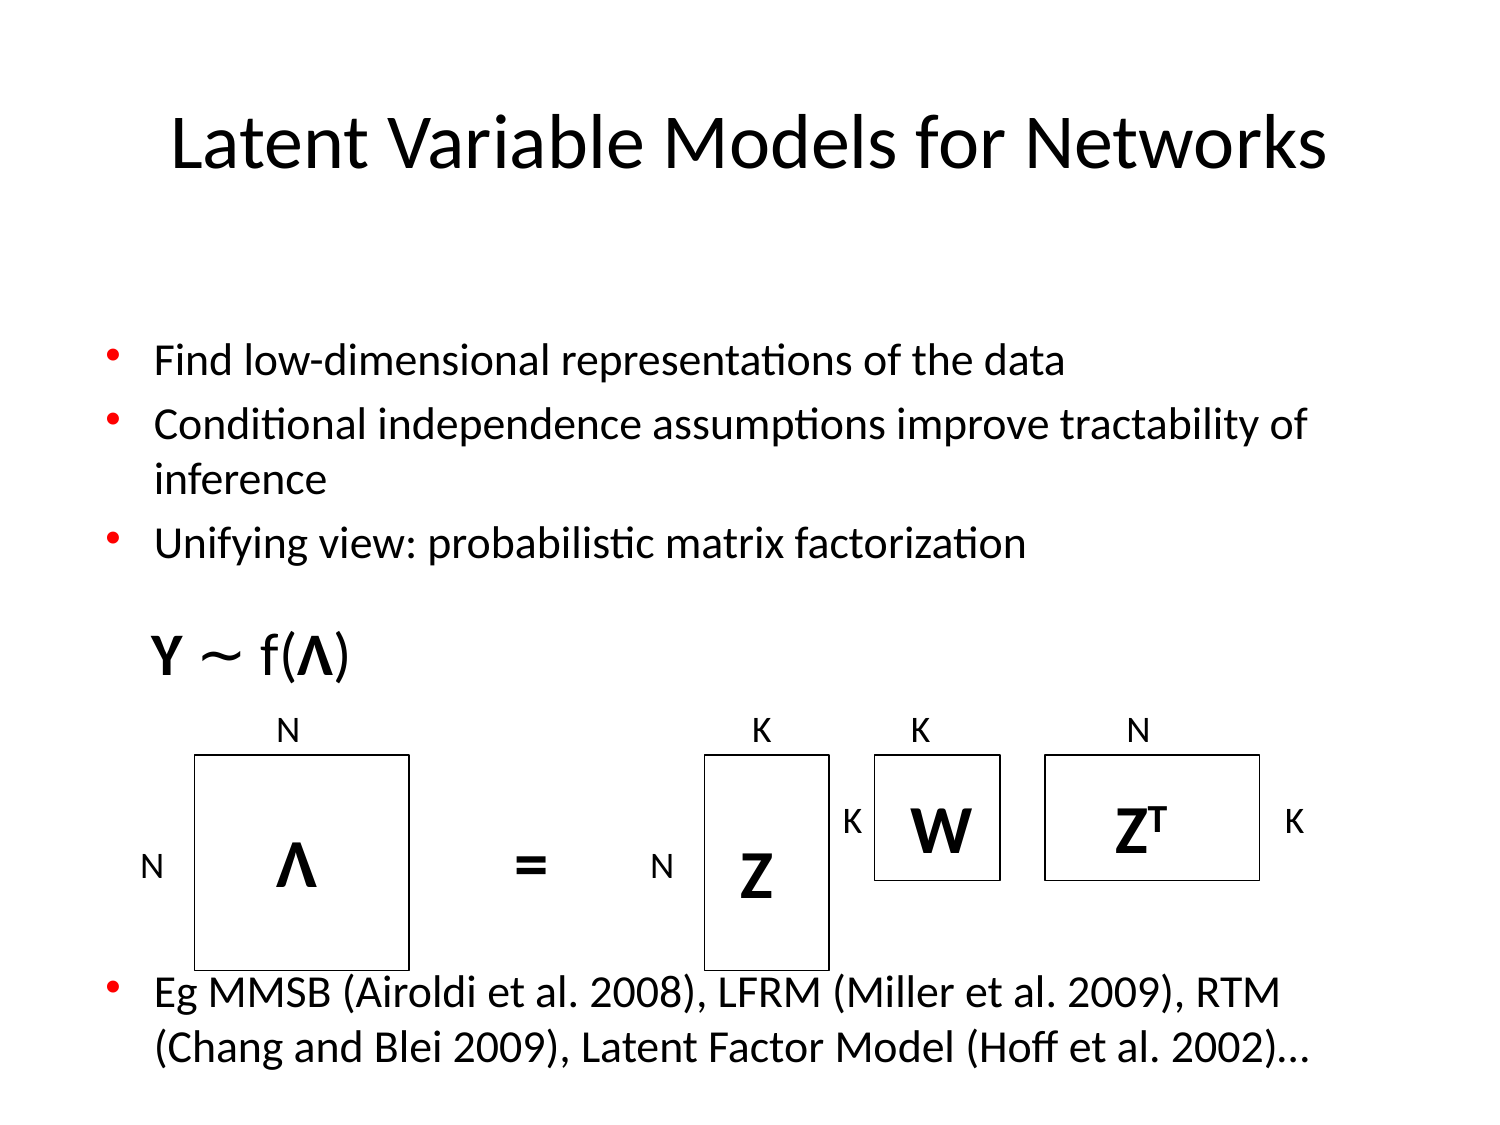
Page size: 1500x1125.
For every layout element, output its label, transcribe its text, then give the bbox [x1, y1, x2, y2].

list Find low-dimensional representations of the data Conditional independence assumptions improve tractability of inference Unifying view: probabilistic matrix factorization Eg MMSB (Airoldi et al. 2008), LFRM (Miller et al. 2009), RTM (Chang and Blei 2009), Latent Factor Model (Hoff et al. 2002)… [74, 322, 1425, 1108]
text_box N [126, 834, 195, 894]
text_box Y ∼ f(Λ) [137, 607, 410, 694]
text_box [194, 755, 410, 971]
text_box K [829, 789, 898, 848]
text_box [704, 755, 830, 971]
text_box N [262, 698, 331, 758]
text_box = [500, 811, 603, 908]
text_box K [897, 698, 966, 758]
title Latent Variable Models for Networks [74, 51, 1425, 226]
text_box K [1271, 789, 1340, 848]
text_box W [897, 777, 1000, 874]
text_box [874, 755, 1000, 789]
text_box N [1112, 698, 1181, 758]
text_box N [636, 834, 705, 894]
text_box [874, 848, 1000, 881]
text_box [1044, 755, 1260, 881]
text_box K [738, 698, 807, 758]
text_box ZT [1101, 777, 1204, 874]
text_box Λ [262, 811, 365, 908]
text_box Z [727, 823, 830, 920]
